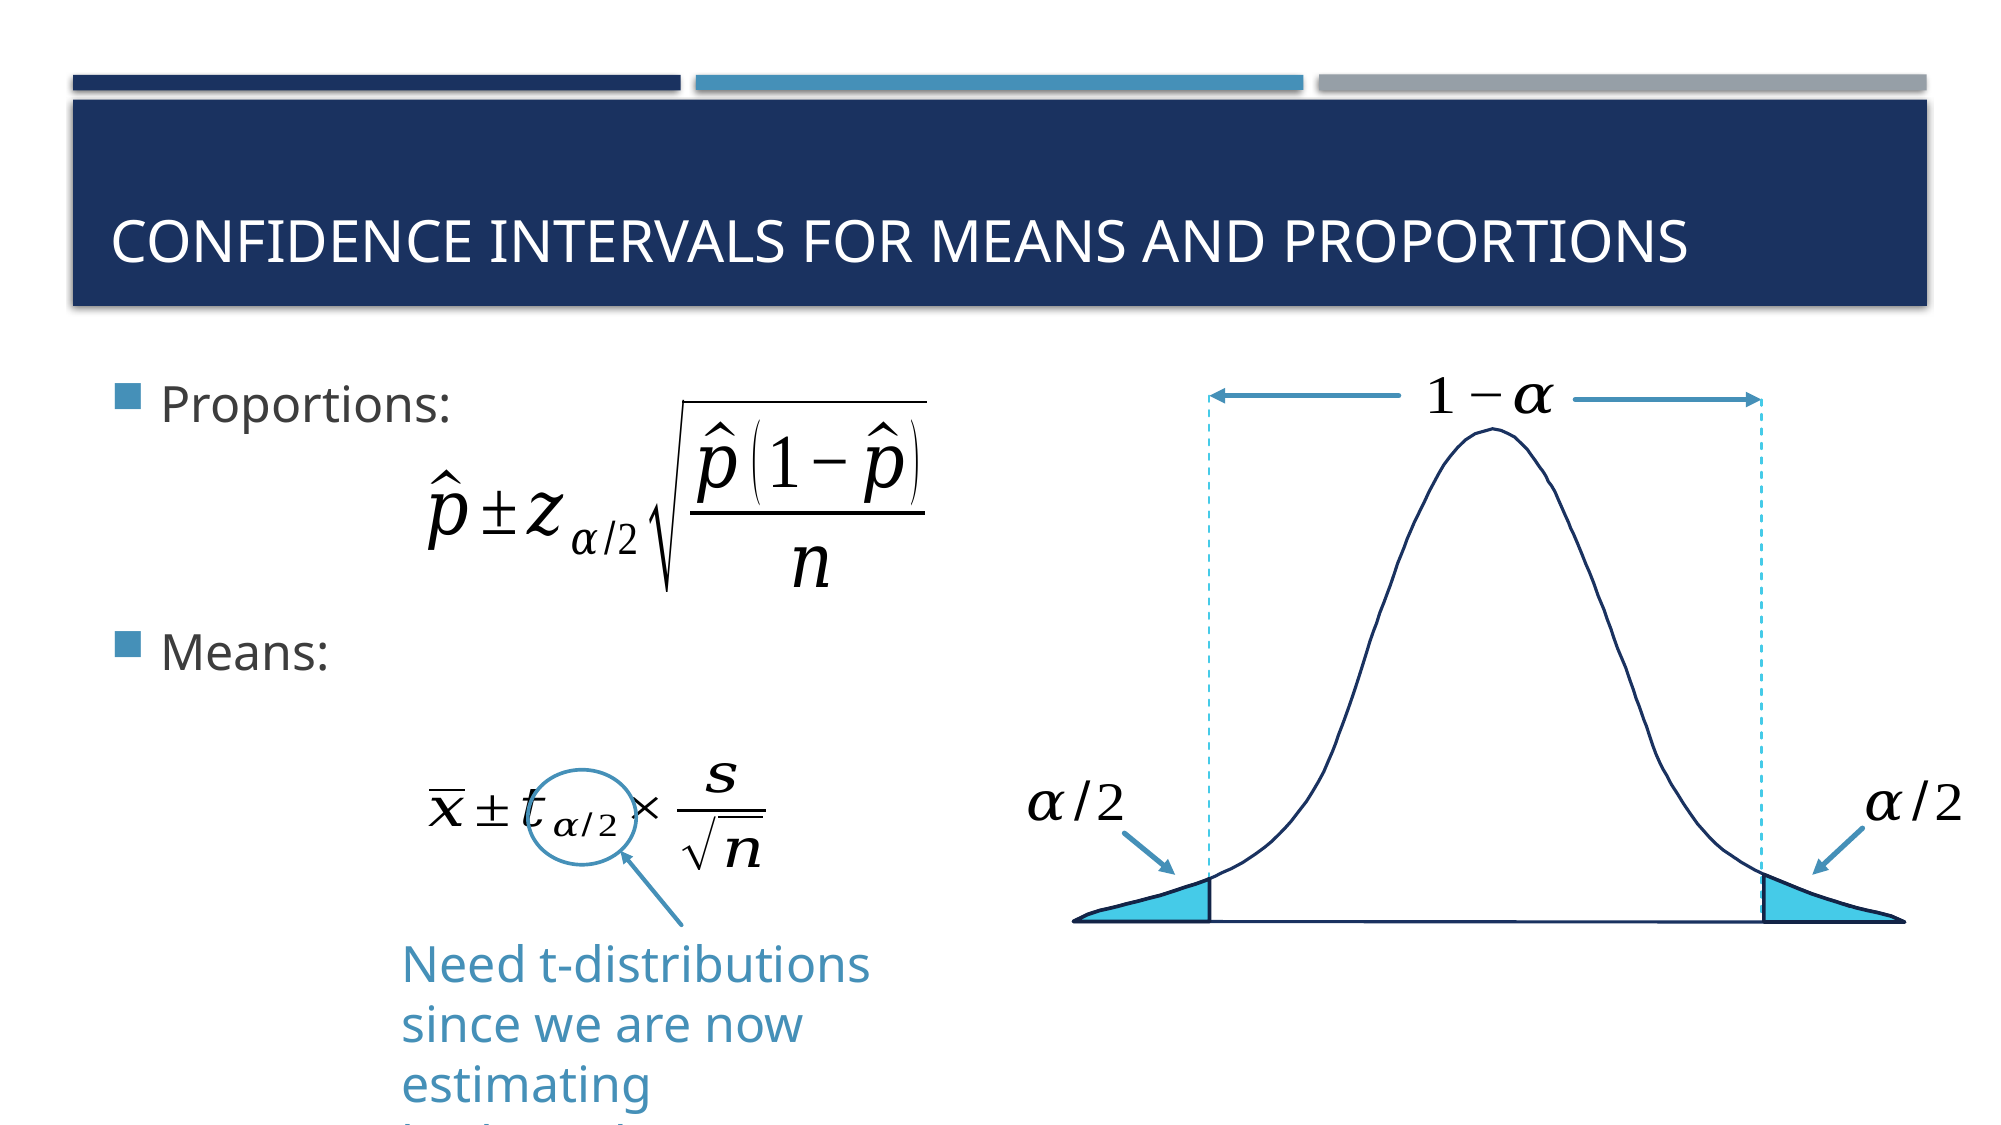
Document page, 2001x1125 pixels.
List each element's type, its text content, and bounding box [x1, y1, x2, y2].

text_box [619, 850, 682, 926]
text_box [1123, 832, 1176, 876]
list Proportions: Means: [95, 365, 985, 962]
text_box [526, 767, 639, 867]
text_box [1212, 428, 1760, 923]
title Confidence Intervals for Means and Proportions [95, 119, 1905, 282]
text_box [1071, 879, 1212, 924]
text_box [1811, 827, 1863, 876]
text_box [1763, 874, 1907, 924]
